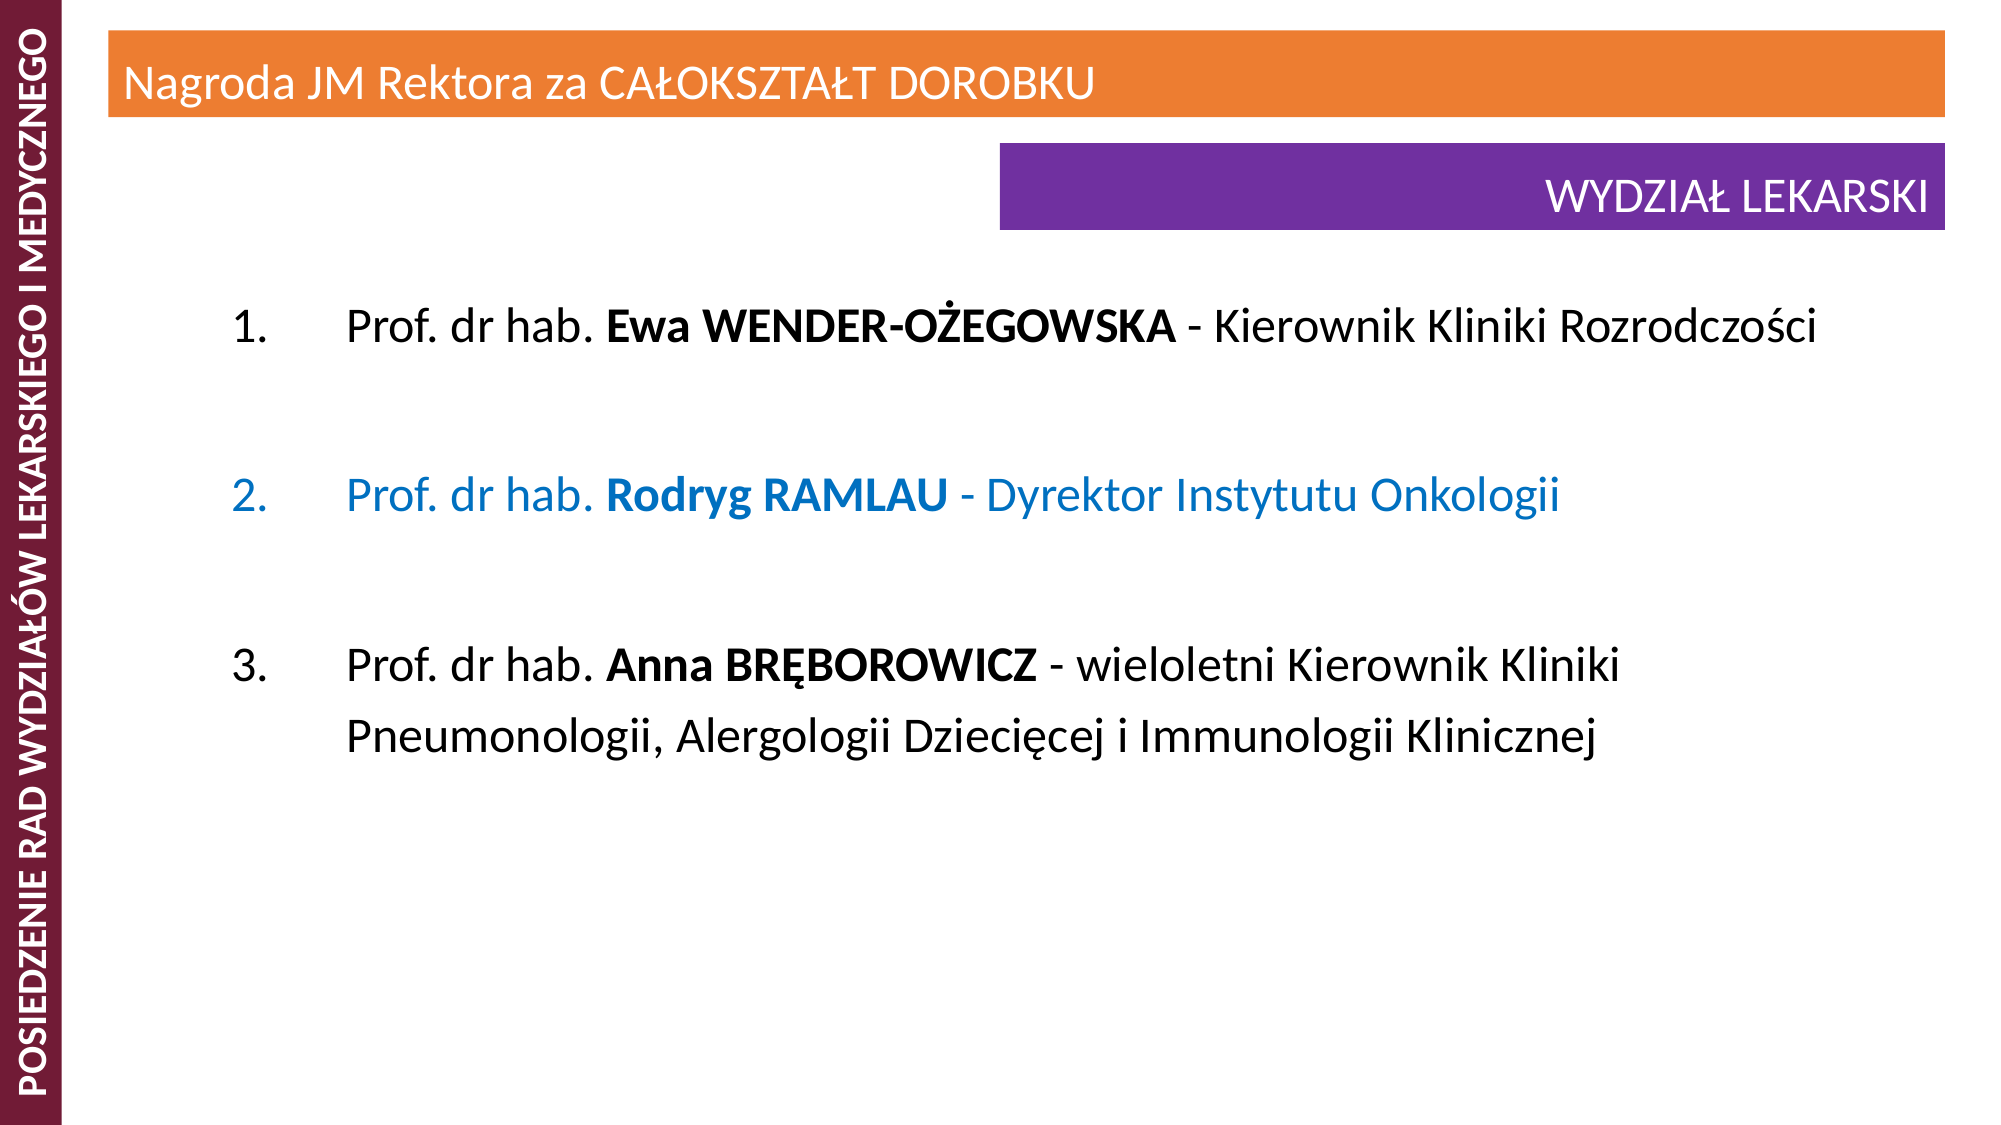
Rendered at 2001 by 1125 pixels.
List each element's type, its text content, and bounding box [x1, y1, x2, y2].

text_box WYDZIAŁ LEKARSKI [999, 143, 1945, 230]
text_box 1. Prof. dr hab. Ewa WENDER-OŻEGOWSKA - Kierownik Kliniki Rozrodczości 2. Prof. dr hab. Rodryg RAMLAU - Dyrektor Instytutu Onkologii 3. Prof. dr hab. Anna BRĘBOROWICZ - wieloletni Kierownik Kliniki Pneumonologii, Alergologii Dziecięcej i Immunologii Klinicznej [214, 273, 1946, 855]
text_box Nagroda JM Rektora za CAŁOKSZTAŁT DOROBKU [108, 30, 1945, 118]
